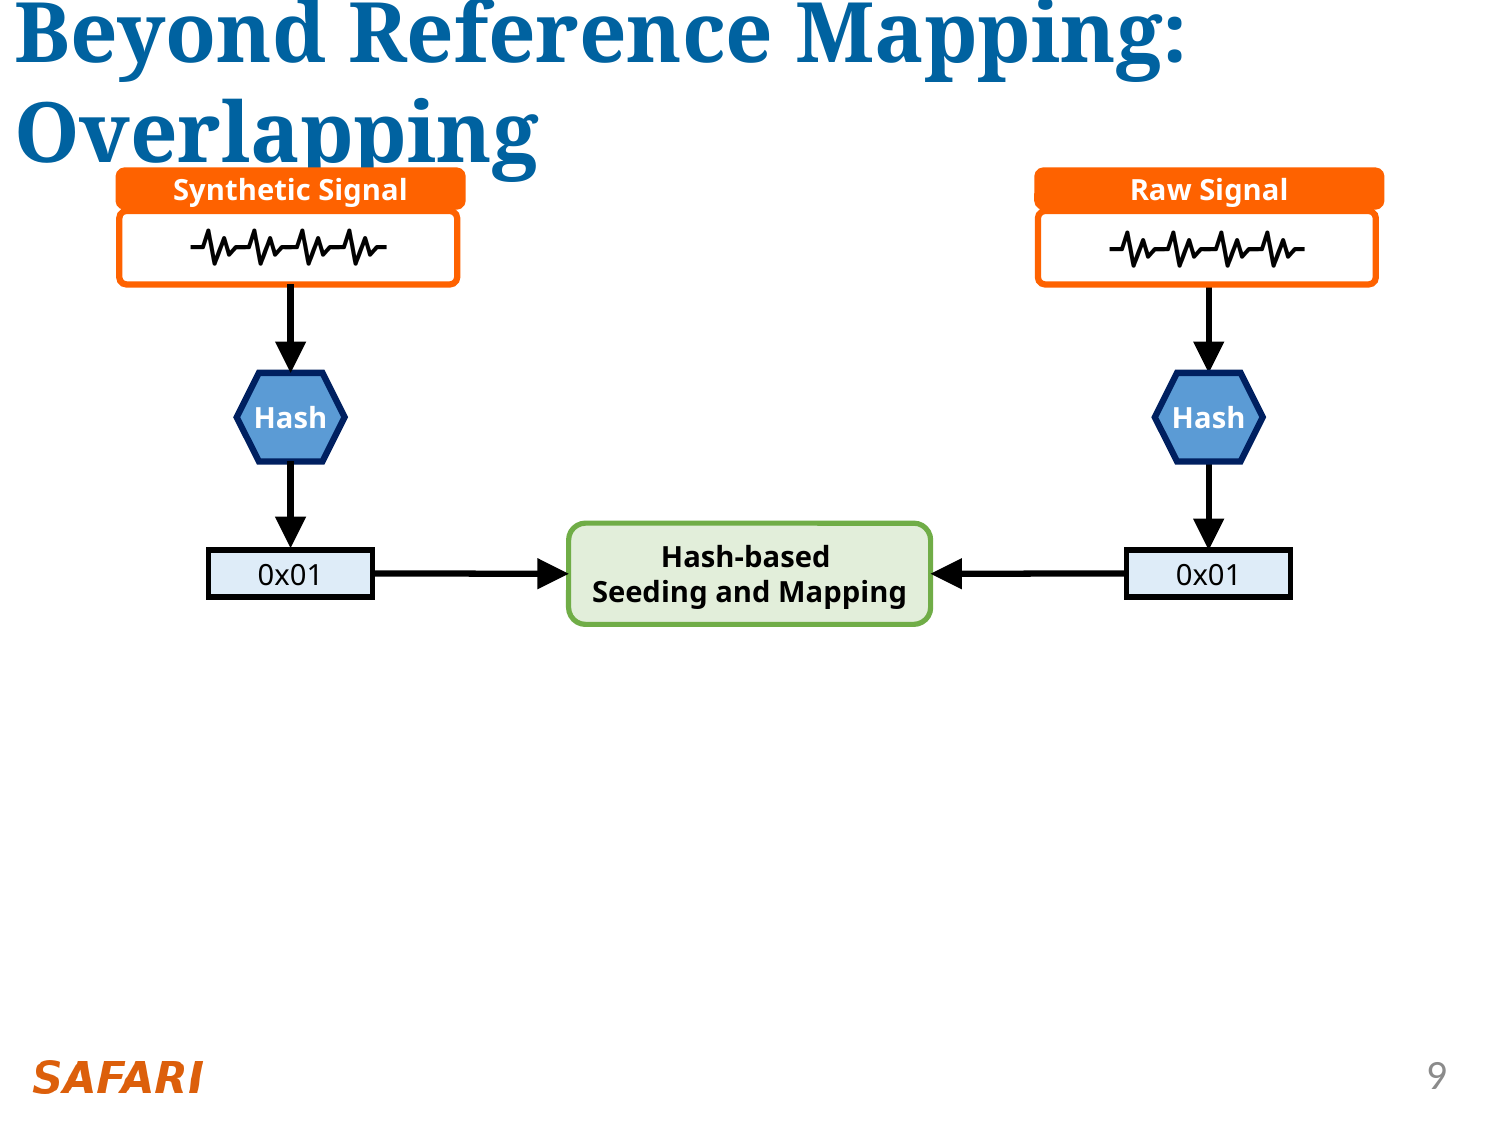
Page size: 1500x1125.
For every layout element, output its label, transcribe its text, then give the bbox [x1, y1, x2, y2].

text_box 0x01 [207, 549, 374, 598]
text_box Hash [1153, 371, 1264, 463]
title Beyond Reference Mapping: Overlapping [0, 15, 1500, 143]
text_box Hash-based Seeding and Mapping [568, 523, 931, 625]
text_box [118, 170, 463, 285]
text_box Hash [235, 371, 346, 463]
picture [31, 1051, 209, 1104]
text_box 0x01 [1126, 549, 1292, 598]
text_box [1037, 170, 1382, 285]
